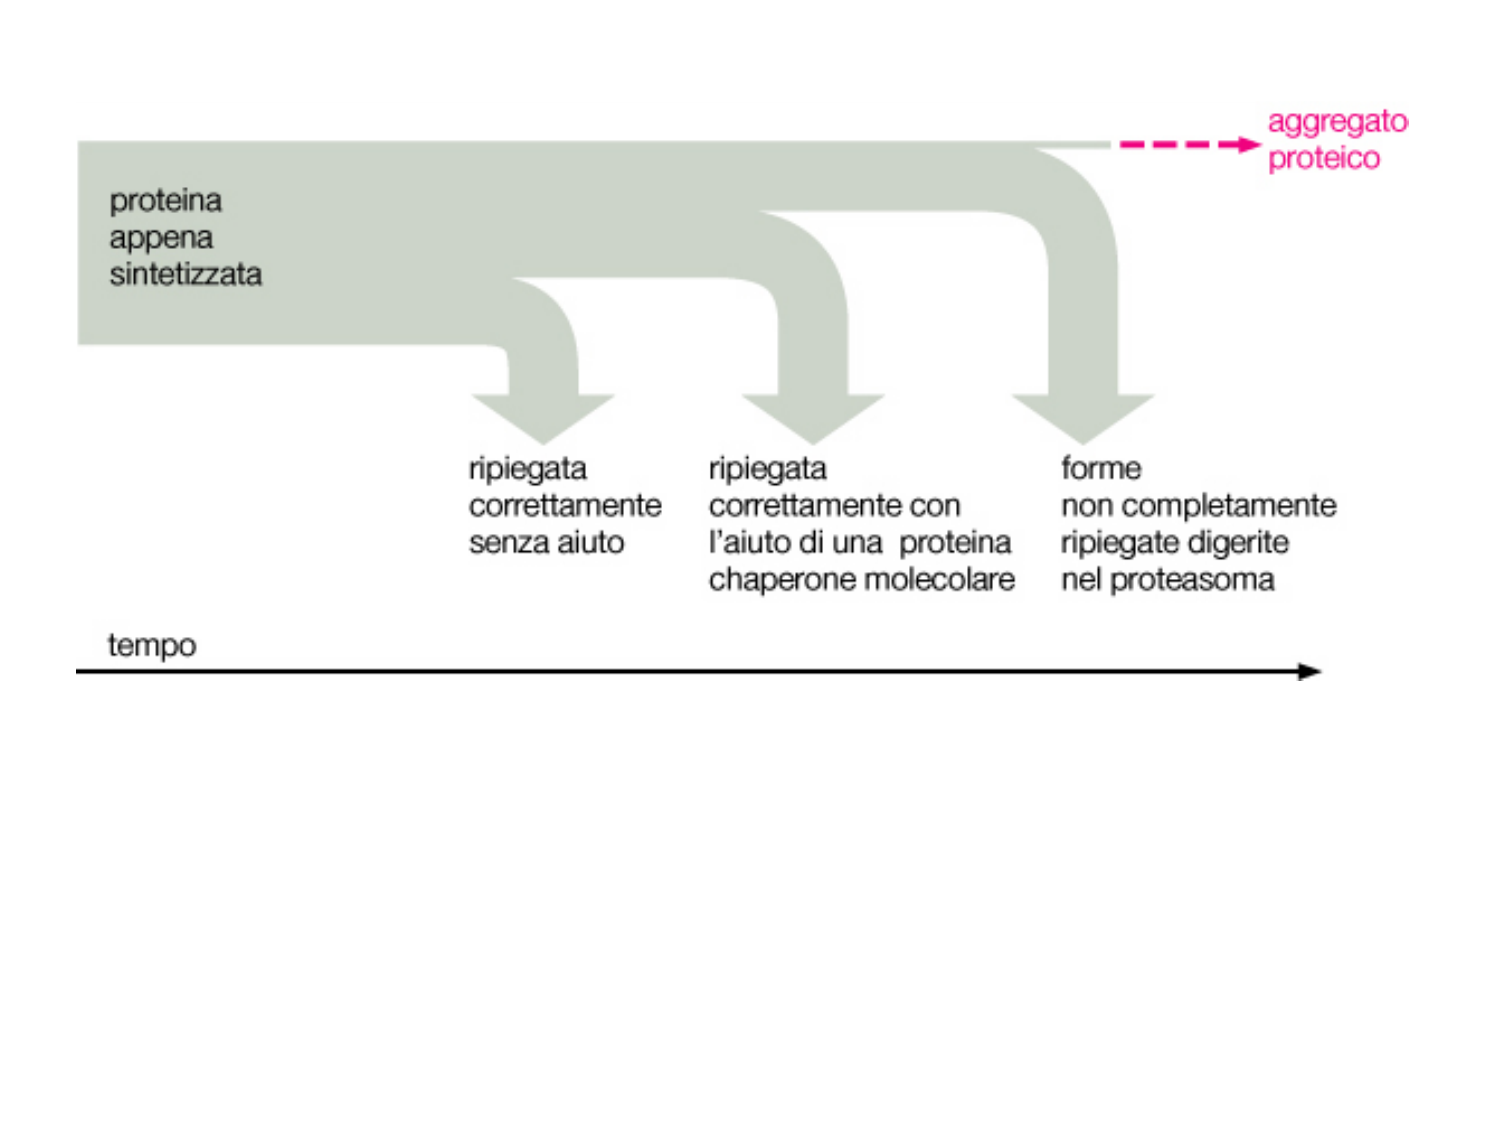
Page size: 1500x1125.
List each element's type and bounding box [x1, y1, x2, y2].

picture [76, 101, 1409, 681]
